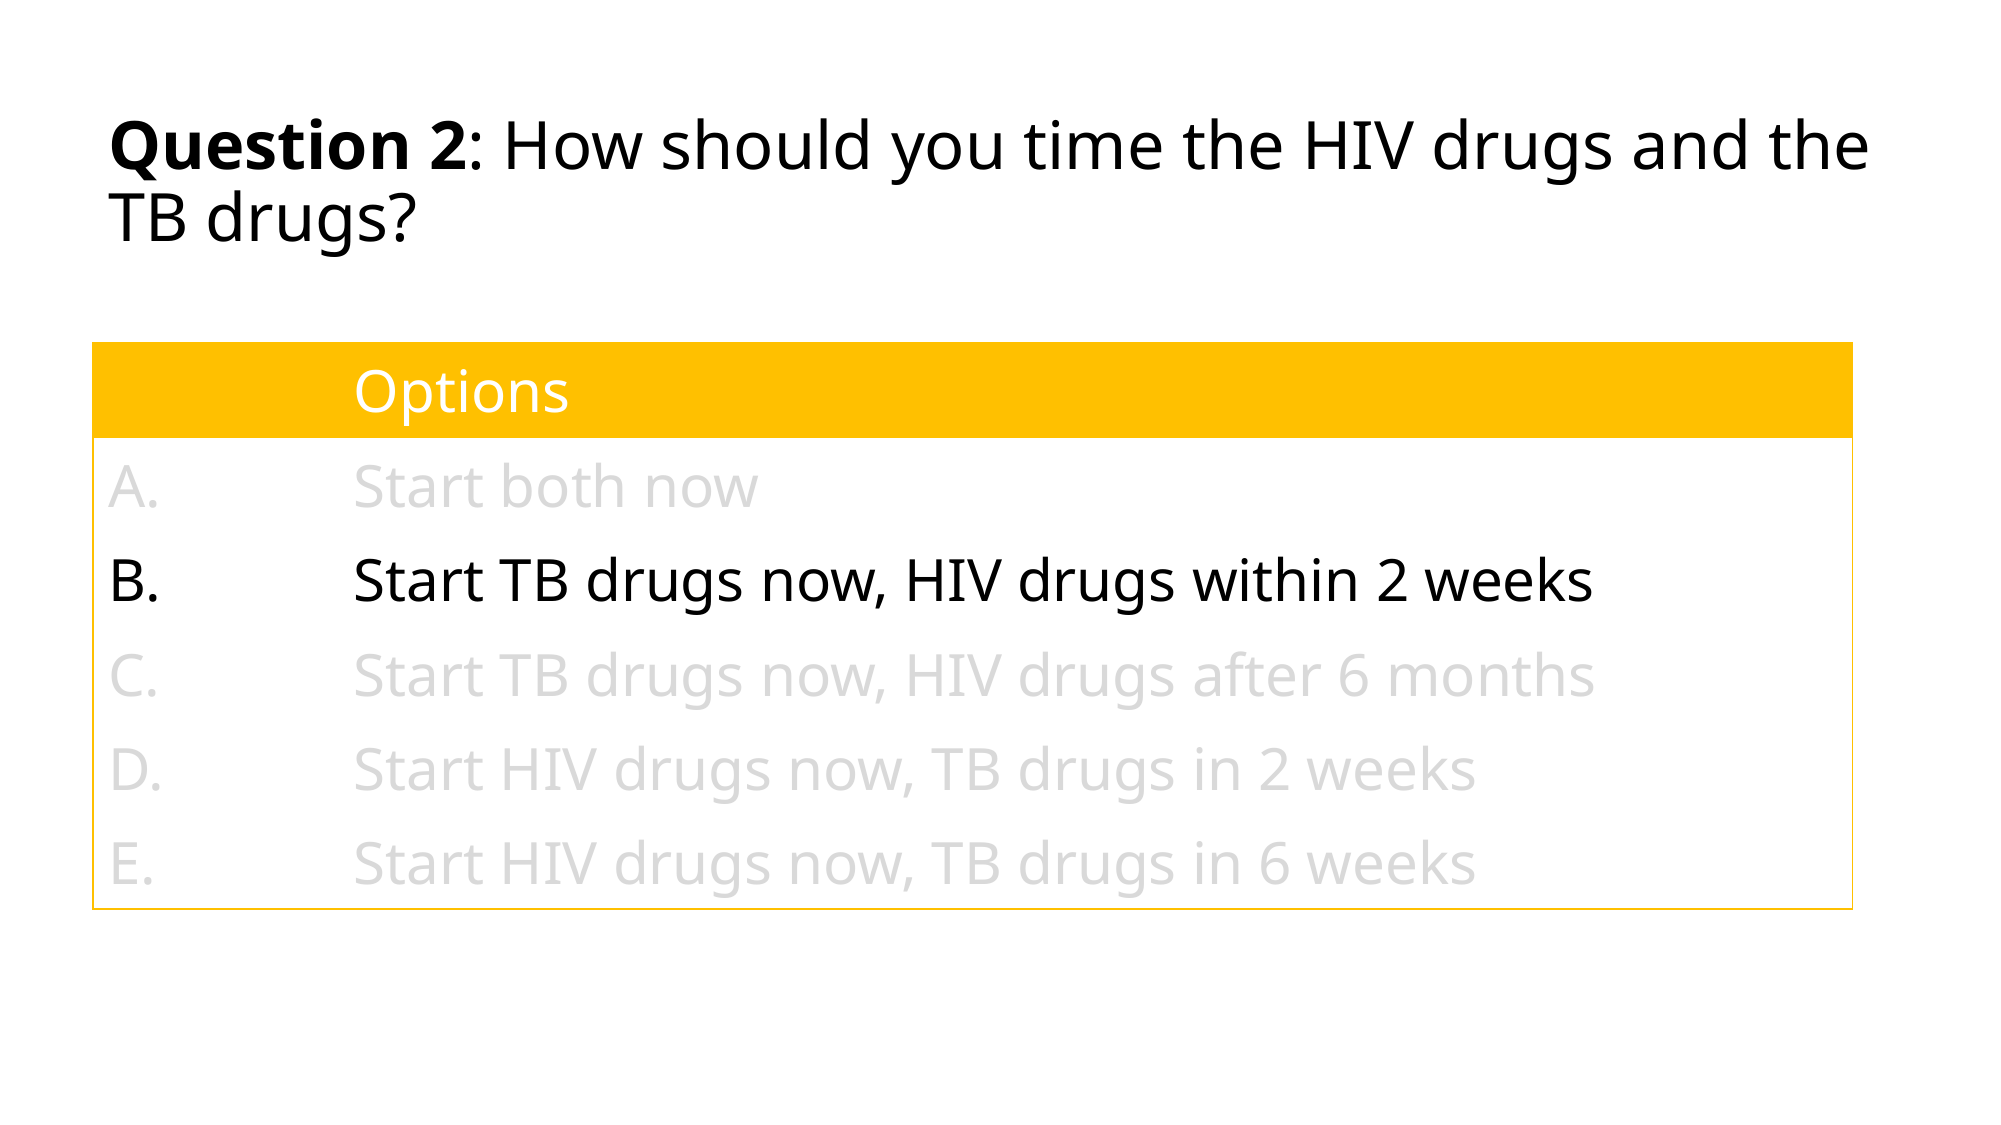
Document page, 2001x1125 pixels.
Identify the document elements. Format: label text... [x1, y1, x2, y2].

table_header [94, 344, 339, 438]
table_cell Start HIV drugs now, TB drugs in 2 weeks [339, 721, 1852, 815]
table_cell Start HIV drugs now, TB drugs in 6 weeks [339, 815, 1852, 908]
table_cell E. [94, 815, 339, 908]
title Question 2: How should you time the HIV drugs and the TB drugs? [93, 90, 1914, 278]
table_cell D. [94, 721, 339, 815]
table_cell Start TB drugs now, HIV drugs after 6 months [339, 626, 1852, 721]
table_cell A. [94, 438, 339, 532]
table_header Options [339, 344, 1852, 438]
table_cell Start both now [339, 438, 1852, 532]
table_cell C. [94, 626, 339, 721]
table_cell Start TB drugs now, HIV drugs within 2 weeks [339, 532, 1852, 626]
table_cell B. [94, 532, 339, 626]
